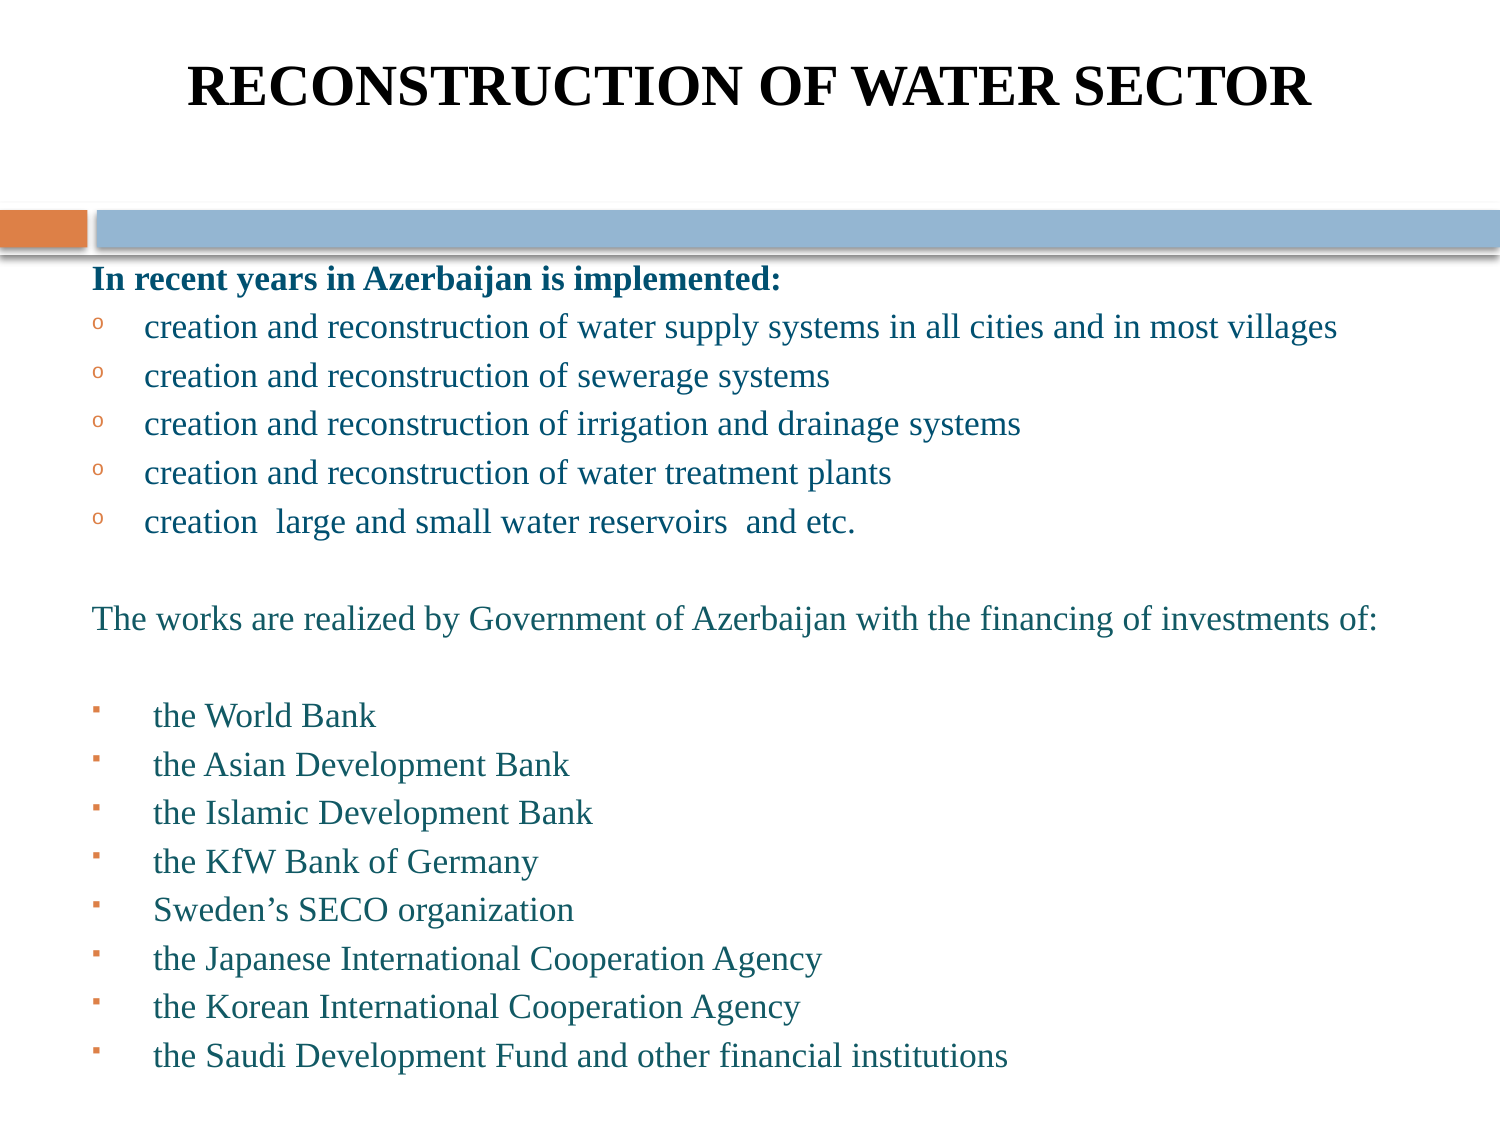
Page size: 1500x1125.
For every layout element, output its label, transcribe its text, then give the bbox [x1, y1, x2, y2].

title RECONSTRUCTION OF WATER SECTOR [75, 21, 1425, 256]
list In recent years in Azerbaijan is implemented: creation and reconstruction of water supply systems in all cities and in most villages creation and reconstruction of sewerage systems creation and reconstruction of irrigation and drainage systems creation and reconstruction of water treatment plants creation large and small water reservoirs and etc. The works are realized by Government of Azerbaijan with the financing of investments of: the World Bank the Asian Development Bank the Islamic Development Bank the KfW Bank of Germany Sweden’s SECO organization the Japanese International Cooperation Agency the Korean International Cooperation Agency the Saudi Development Fund and other financial institutions [76, 255, 1471, 1032]
